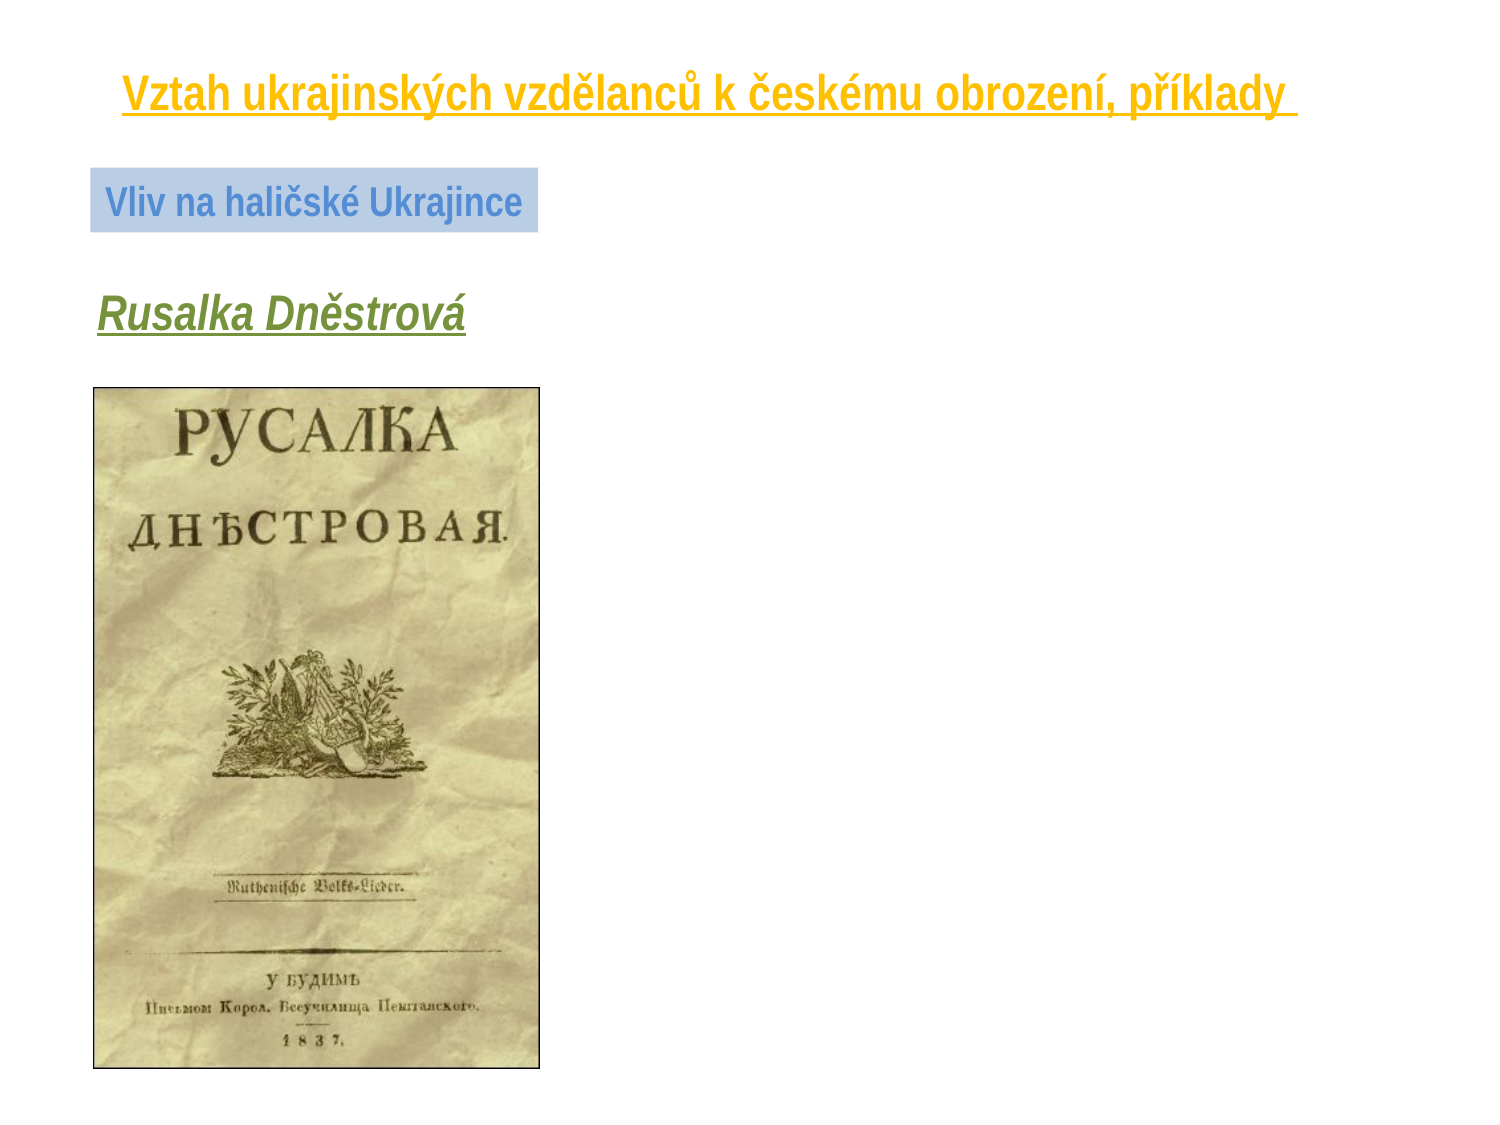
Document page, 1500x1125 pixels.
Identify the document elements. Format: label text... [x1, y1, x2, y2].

picture [93, 387, 541, 1069]
text_box Vliv na haličské Ukrajince [90, 167, 539, 233]
text_box Rusalka Dněstrová [82, 272, 1500, 348]
text_box Vztah ukrajinských vzdělanců k českému obrození, příklady [107, 53, 1314, 128]
